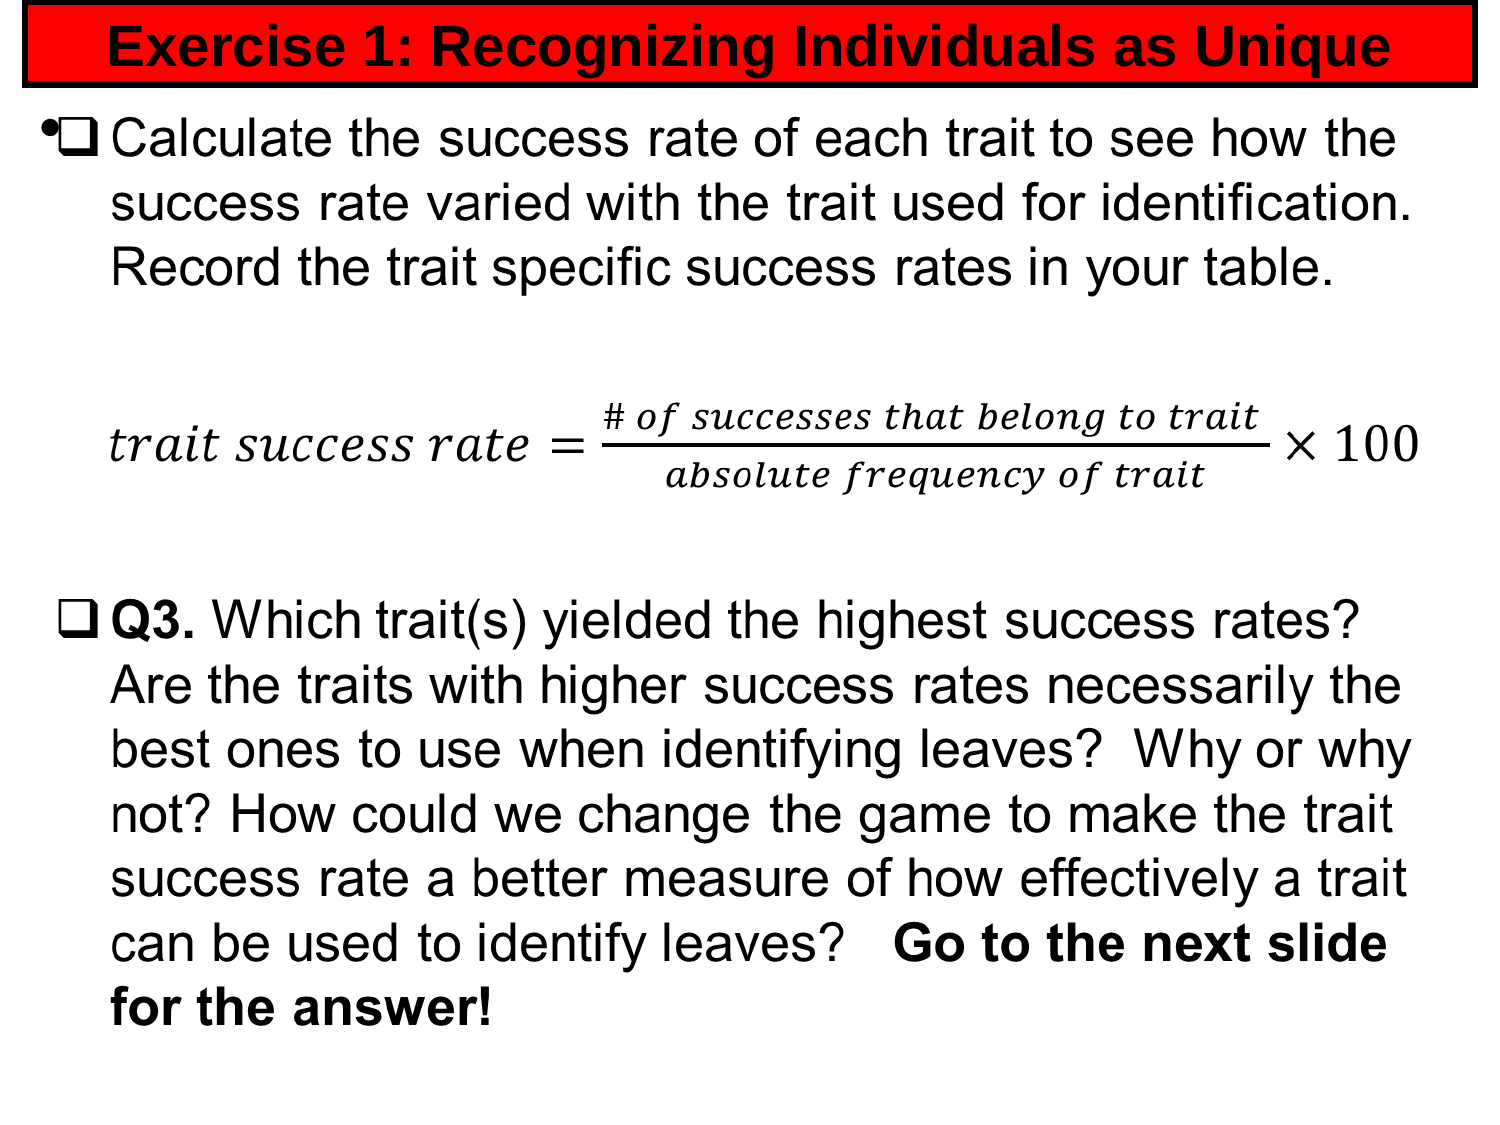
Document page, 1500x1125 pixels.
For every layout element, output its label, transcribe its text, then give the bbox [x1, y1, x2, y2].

title Exercise 1: Recognizing Individuals as Unique [24, 2, 1475, 85]
list [24, 87, 1475, 1103]
